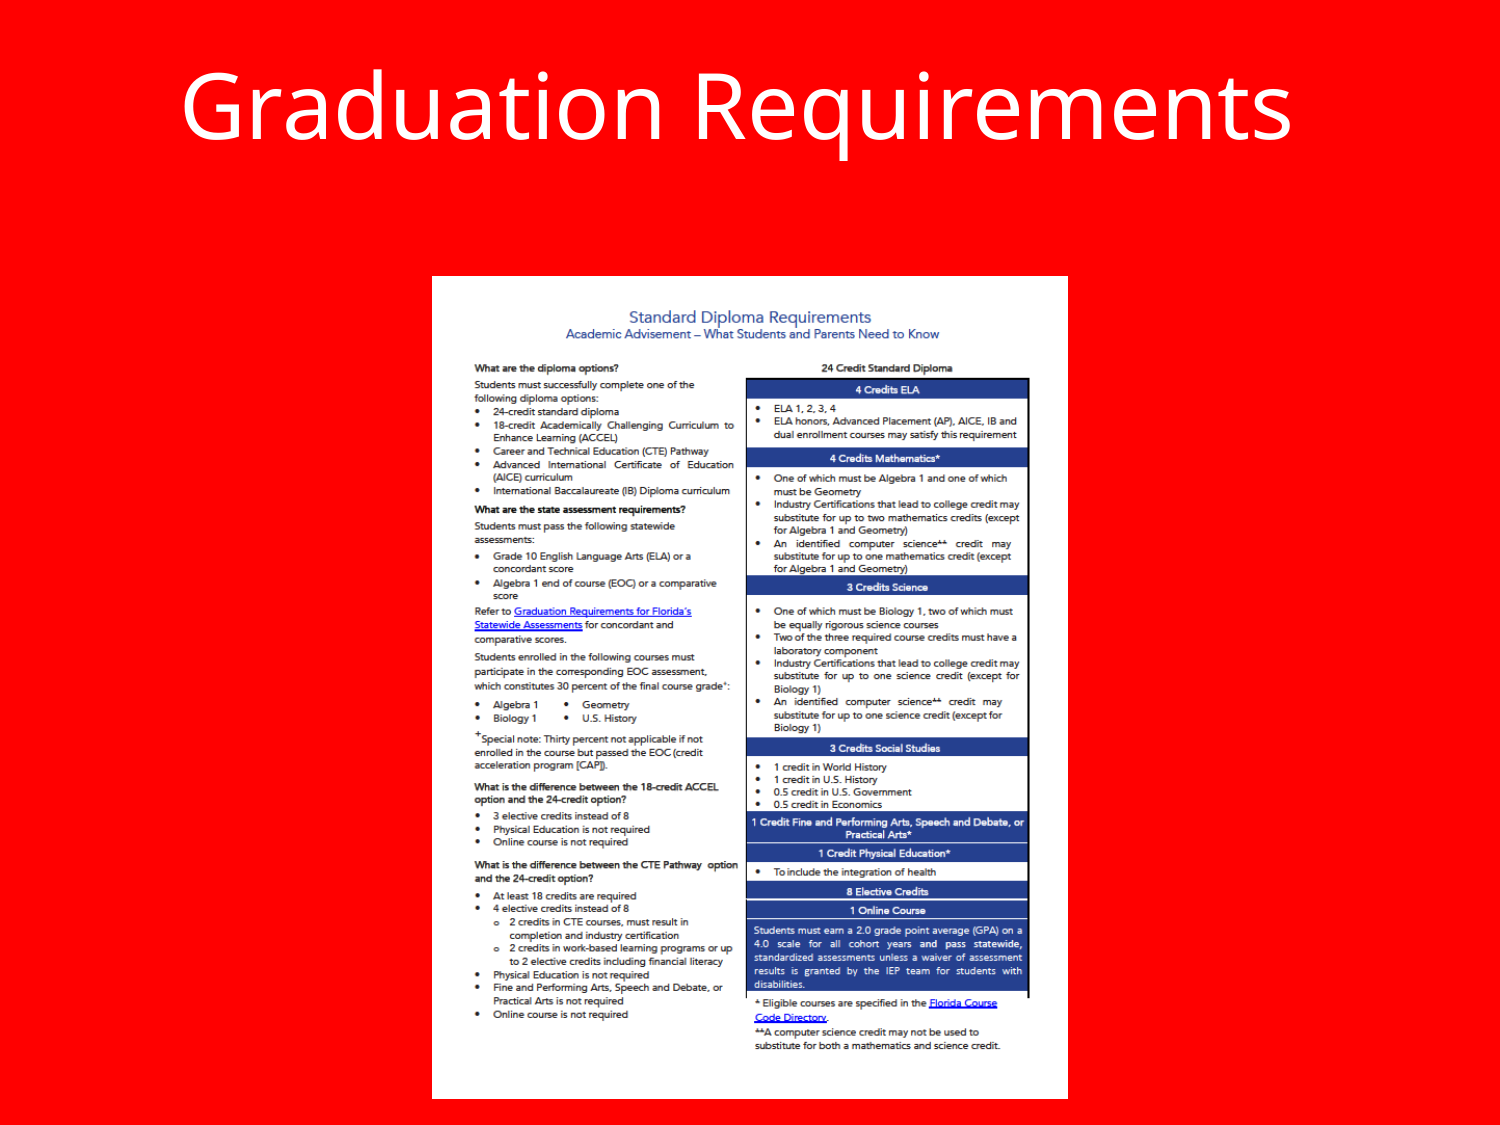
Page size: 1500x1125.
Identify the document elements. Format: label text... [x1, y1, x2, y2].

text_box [432, 276, 1068, 1099]
text_box Graduation Requirements [50, 40, 1425, 166]
